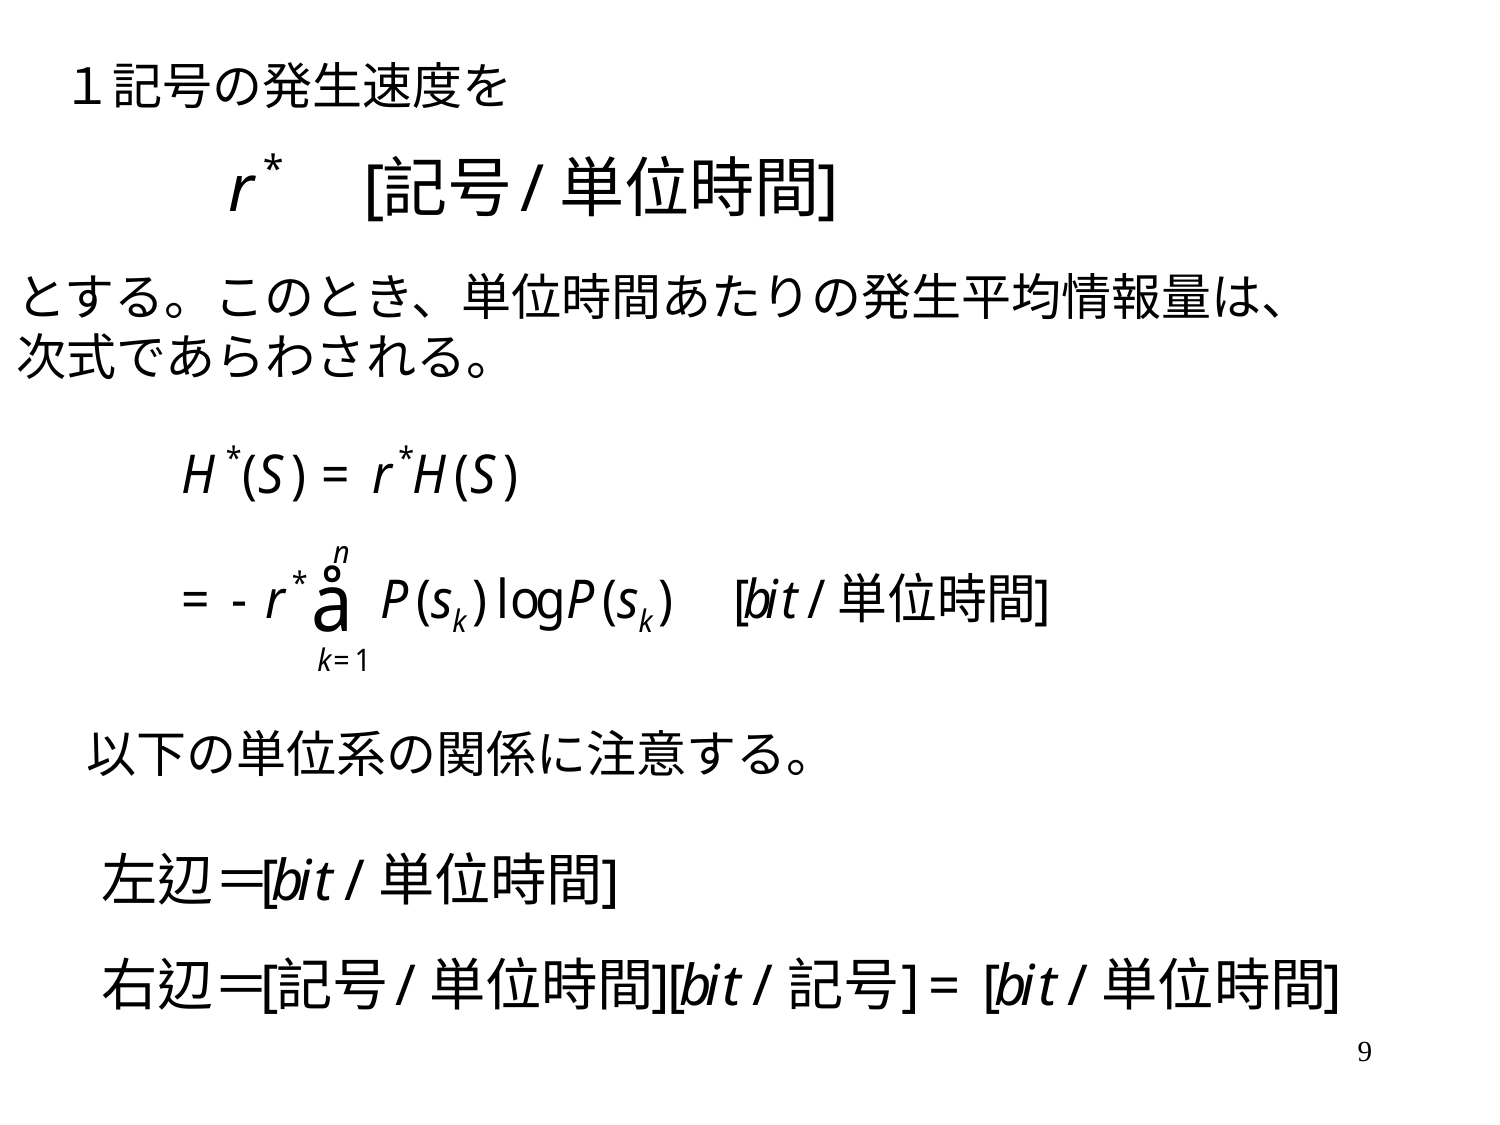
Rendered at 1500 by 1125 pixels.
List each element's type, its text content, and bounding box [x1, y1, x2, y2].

text_box とする。このとき、単位時間あたりの発生平均情報量は、 次式であらわされる。 [1, 257, 1327, 393]
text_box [222, 140, 842, 261]
slide_number 9 [1074, 1024, 1388, 1101]
text_box １記号の発生速度を [47, 46, 527, 122]
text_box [93, 843, 624, 924]
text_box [175, 433, 1055, 685]
text_box 以下の単位系の関係に注意する。 [71, 714, 852, 790]
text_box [93, 948, 1346, 1030]
